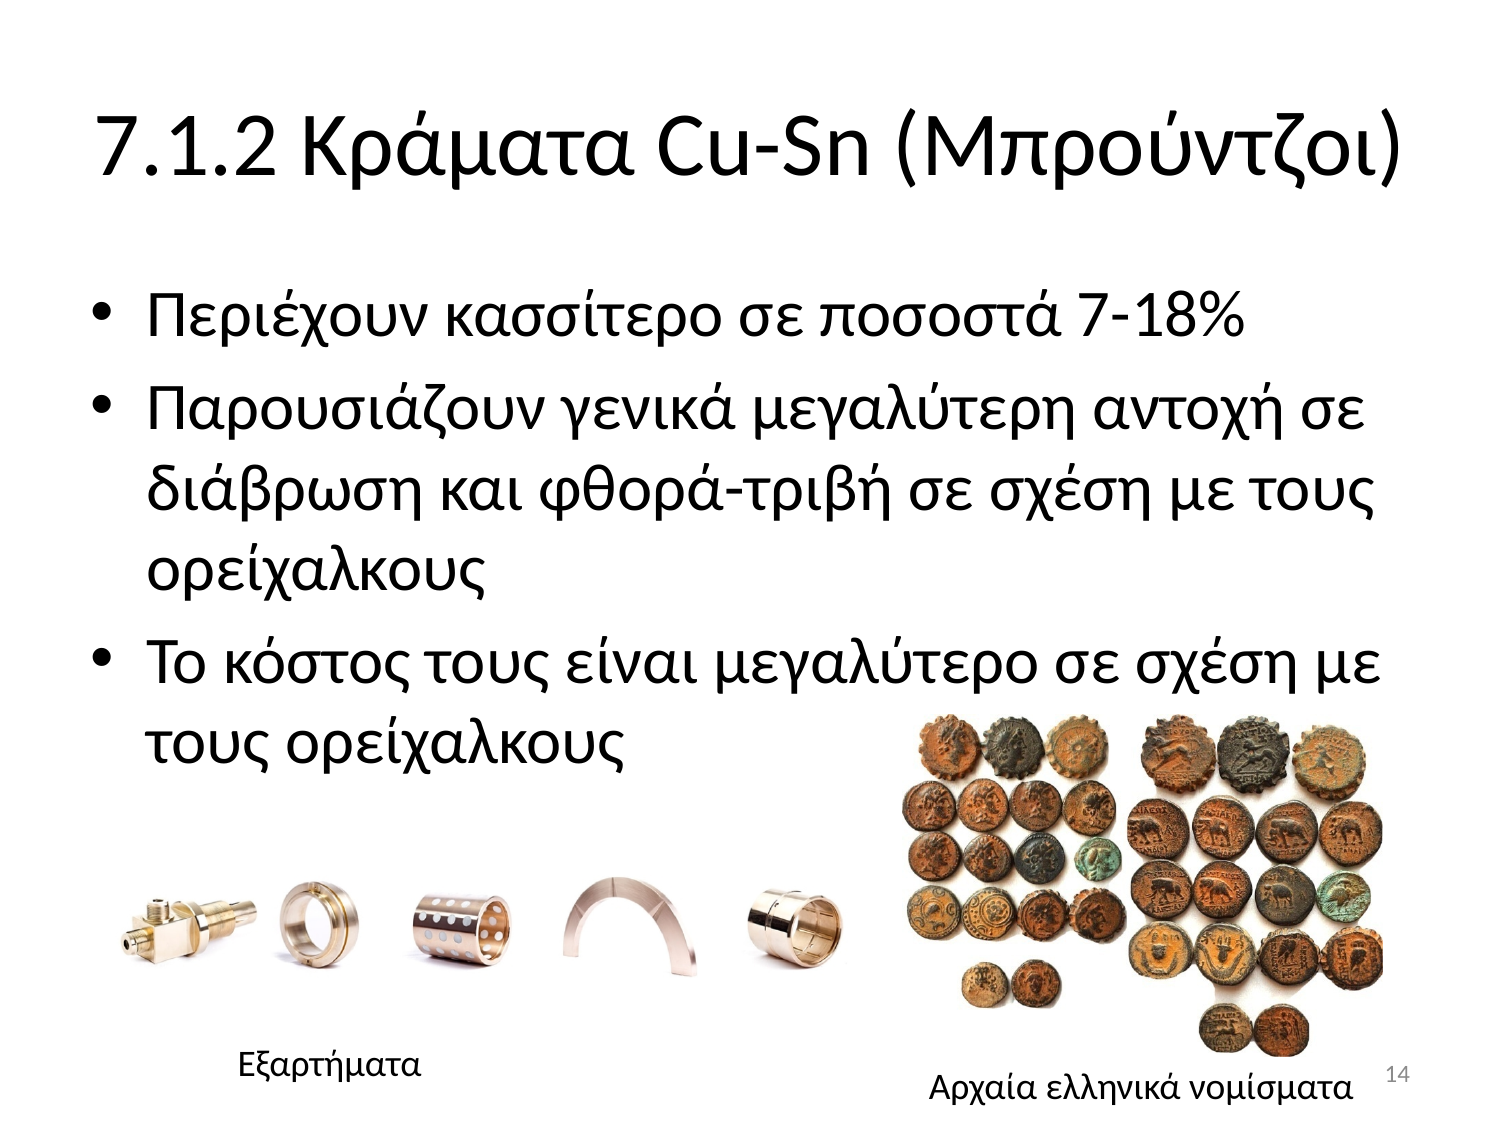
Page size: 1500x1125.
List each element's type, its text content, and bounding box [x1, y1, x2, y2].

title 7.1.2 Κράματα Cu-Sn (Μπρούντζοι) [75, 45, 1425, 233]
list Περιέχουν κασσίτερο σε ποσοστά 7-18% Παρουσιάζουν γενικά μεγαλύτερη αντοχή σε διάβρωση και φθορά-τριβή σε σχέση με τους ορείχαλκους Το κόστος τους είναι μεγαλύτερο σε σχέση με τους ορείχαλκους [75, 262, 1425, 1005]
picture [902, 714, 1383, 1058]
slide_number 14 [1372, 1042, 1425, 1103]
picture [93, 831, 856, 987]
text_box Εξαρτήματα [222, 1031, 575, 1091]
text_box Αρχαία ελληνικά νομίσματα [914, 1065, 1372, 1115]
